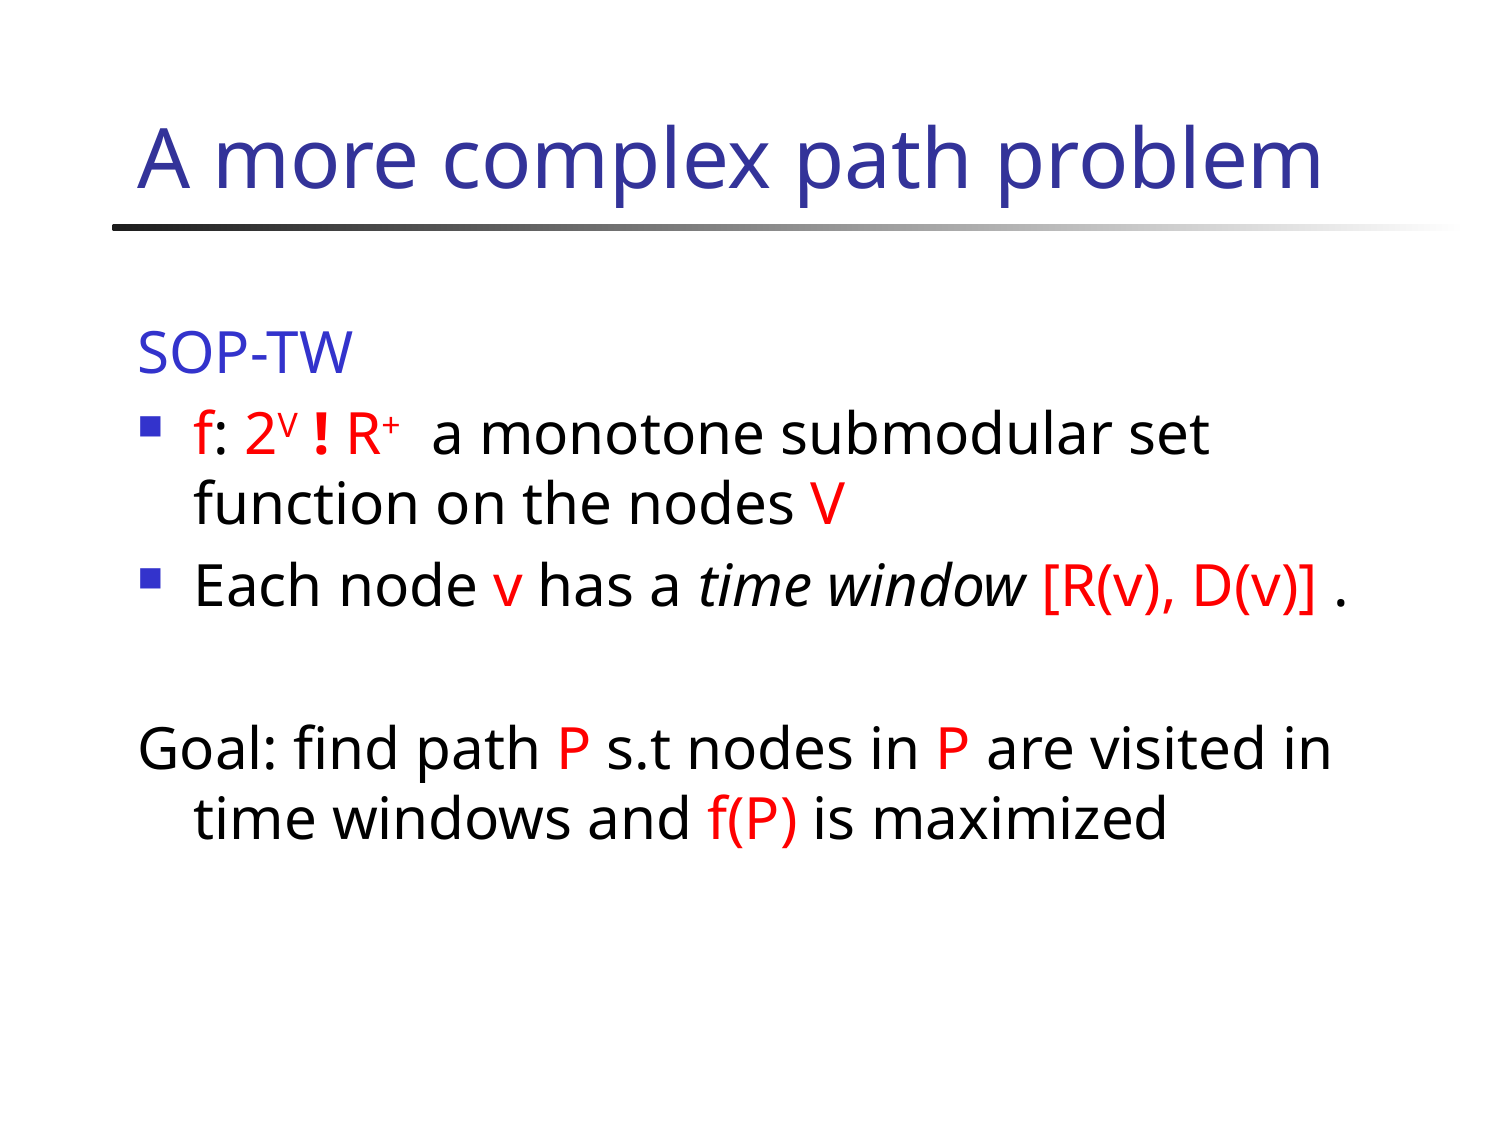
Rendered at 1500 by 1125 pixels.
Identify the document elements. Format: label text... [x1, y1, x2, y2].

title A more complex path problem [122, 25, 1465, 214]
list SOP-TW f: 2V ! R+ a monotone submodular set function on the nodes V Each node v has a time window [R(v), D(v)] . Goal: find path P s.t nodes in P are visited in time windows and f(P) is maximized [122, 306, 1465, 1038]
